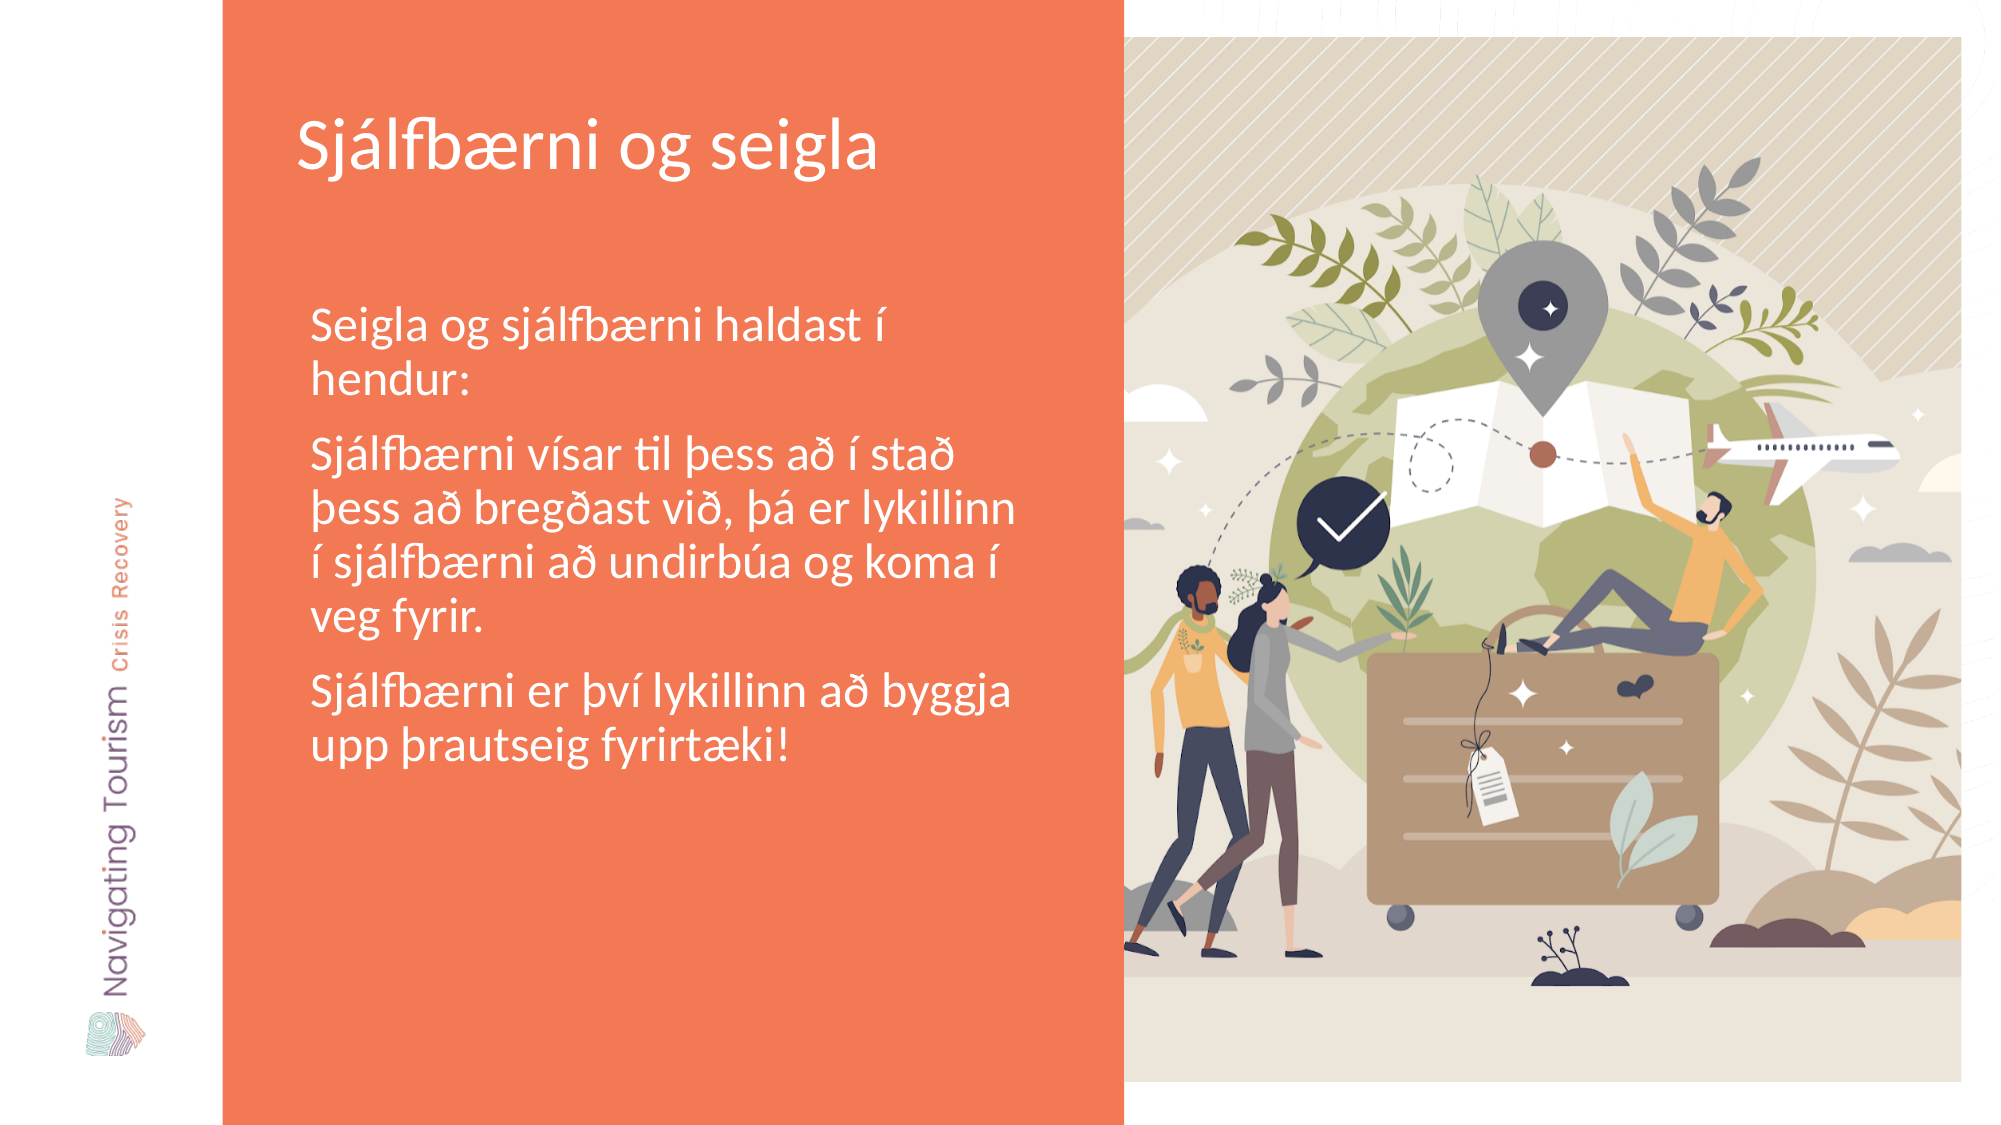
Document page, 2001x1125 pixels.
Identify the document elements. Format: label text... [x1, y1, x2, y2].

list Sjálfbærni og seigla [281, 97, 1056, 194]
list Seigla og sjálfbærni haldast í hendur: Sjálfbærni vísar til þess að í stað þess að bregðast við, þá er lykillinn í sjálfbærni að undirbúa og koma í veg fyrir. Sjálfbærni er því lykillinn að byggja upp þrautseig fyrirtæki! [295, 290, 1054, 1034]
picture [1123, 0, 1995, 1082]
picture [87, 497, 142, 1004]
picture [80, 1006, 148, 1055]
